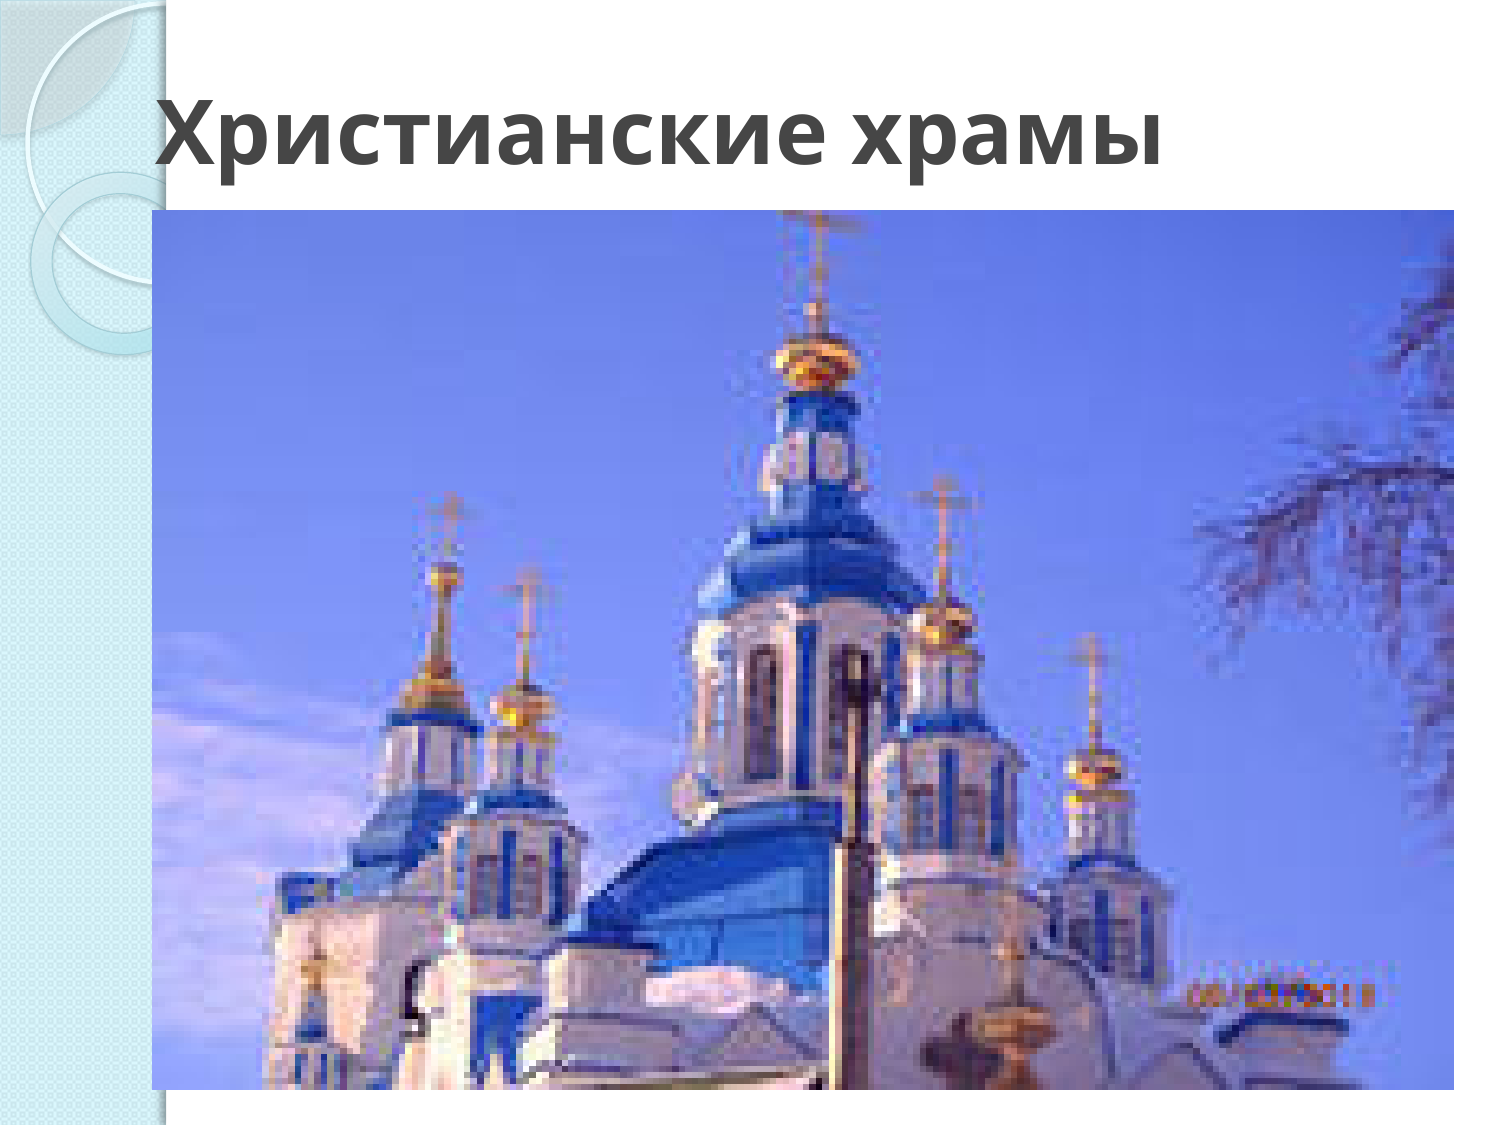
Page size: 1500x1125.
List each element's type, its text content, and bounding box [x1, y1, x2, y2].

picture [152, 210, 1454, 1091]
title Христианские храмы [117, 0, 1407, 317]
